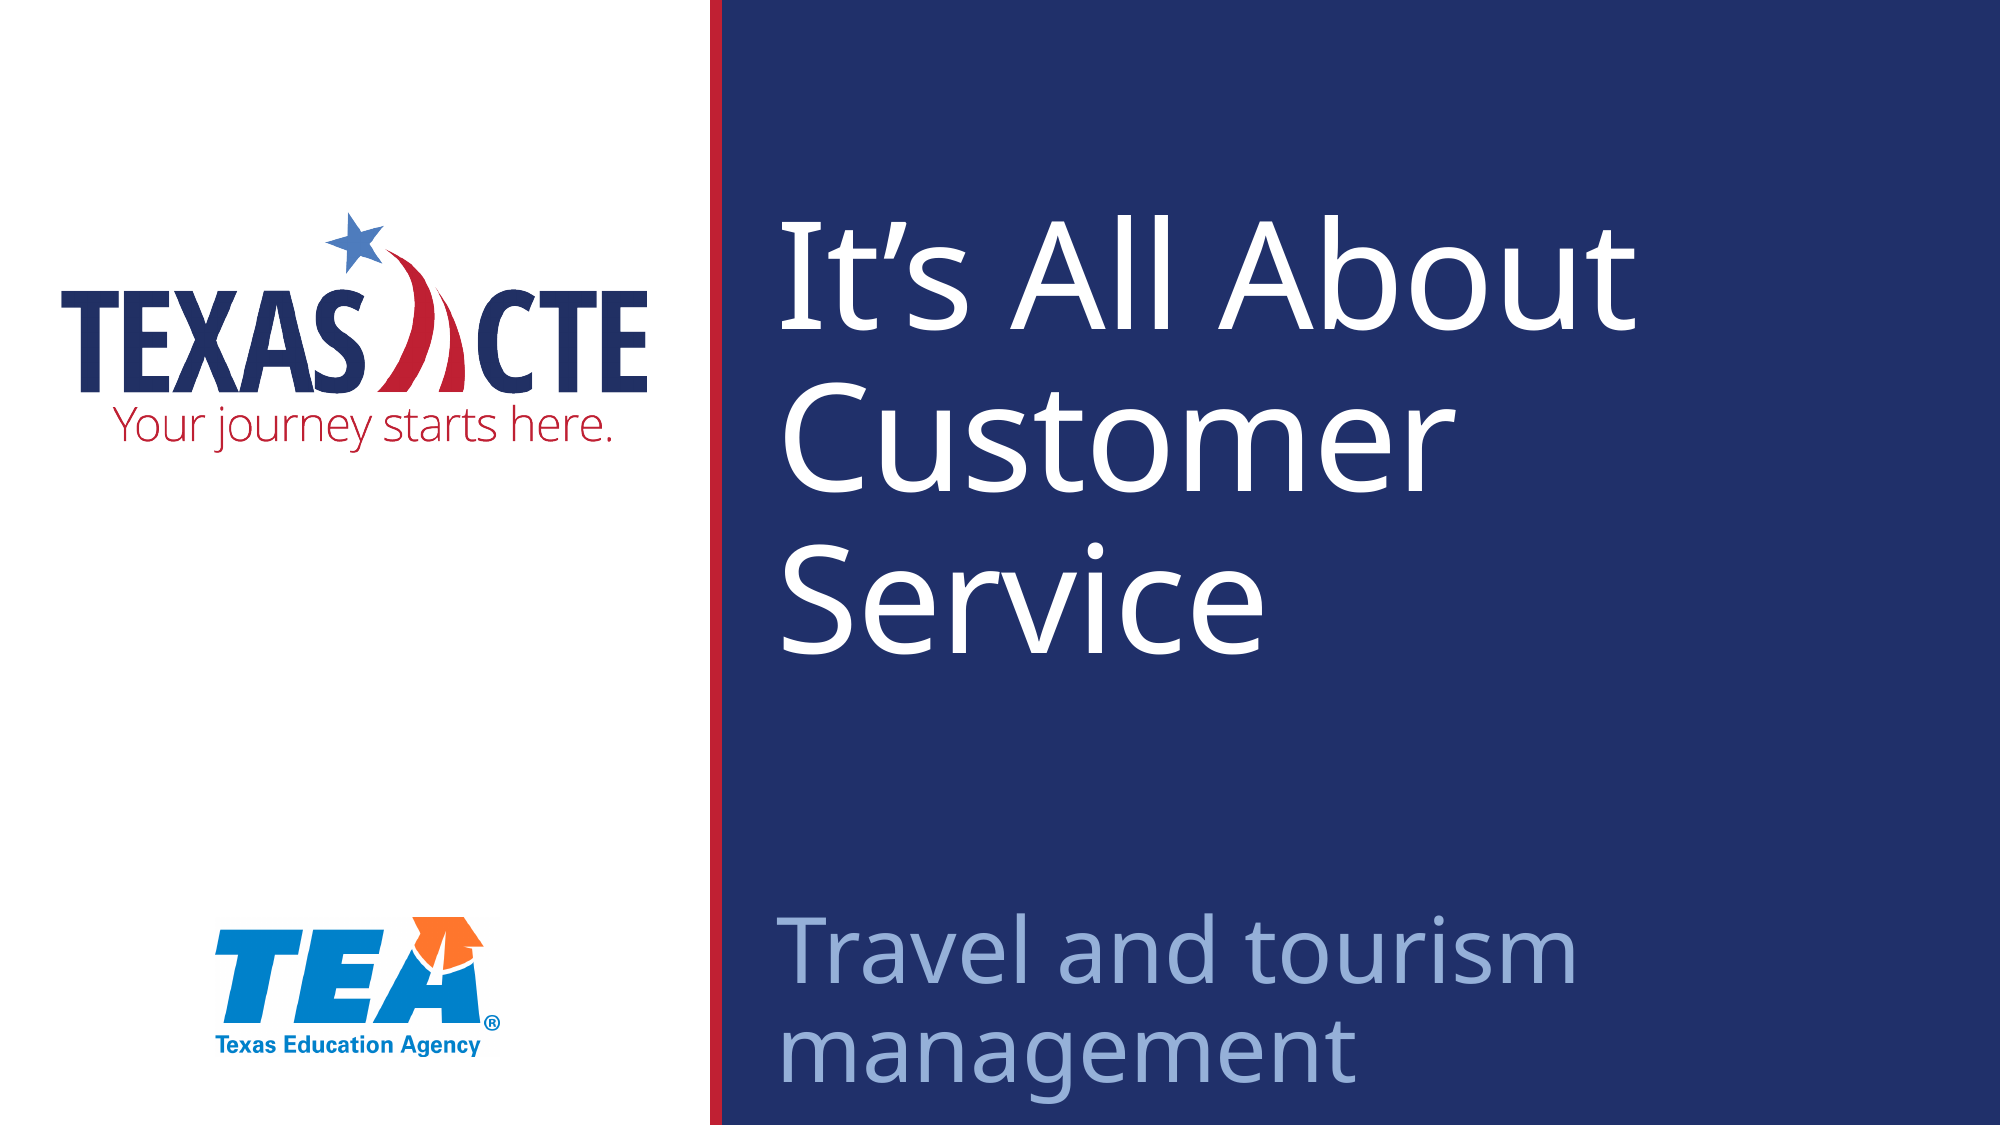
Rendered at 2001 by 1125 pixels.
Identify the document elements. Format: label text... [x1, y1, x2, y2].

picture [61, 212, 647, 453]
picture [215, 917, 500, 1057]
list It’s All About Customer Service Travel and tourism management [776, 200, 1939, 1032]
